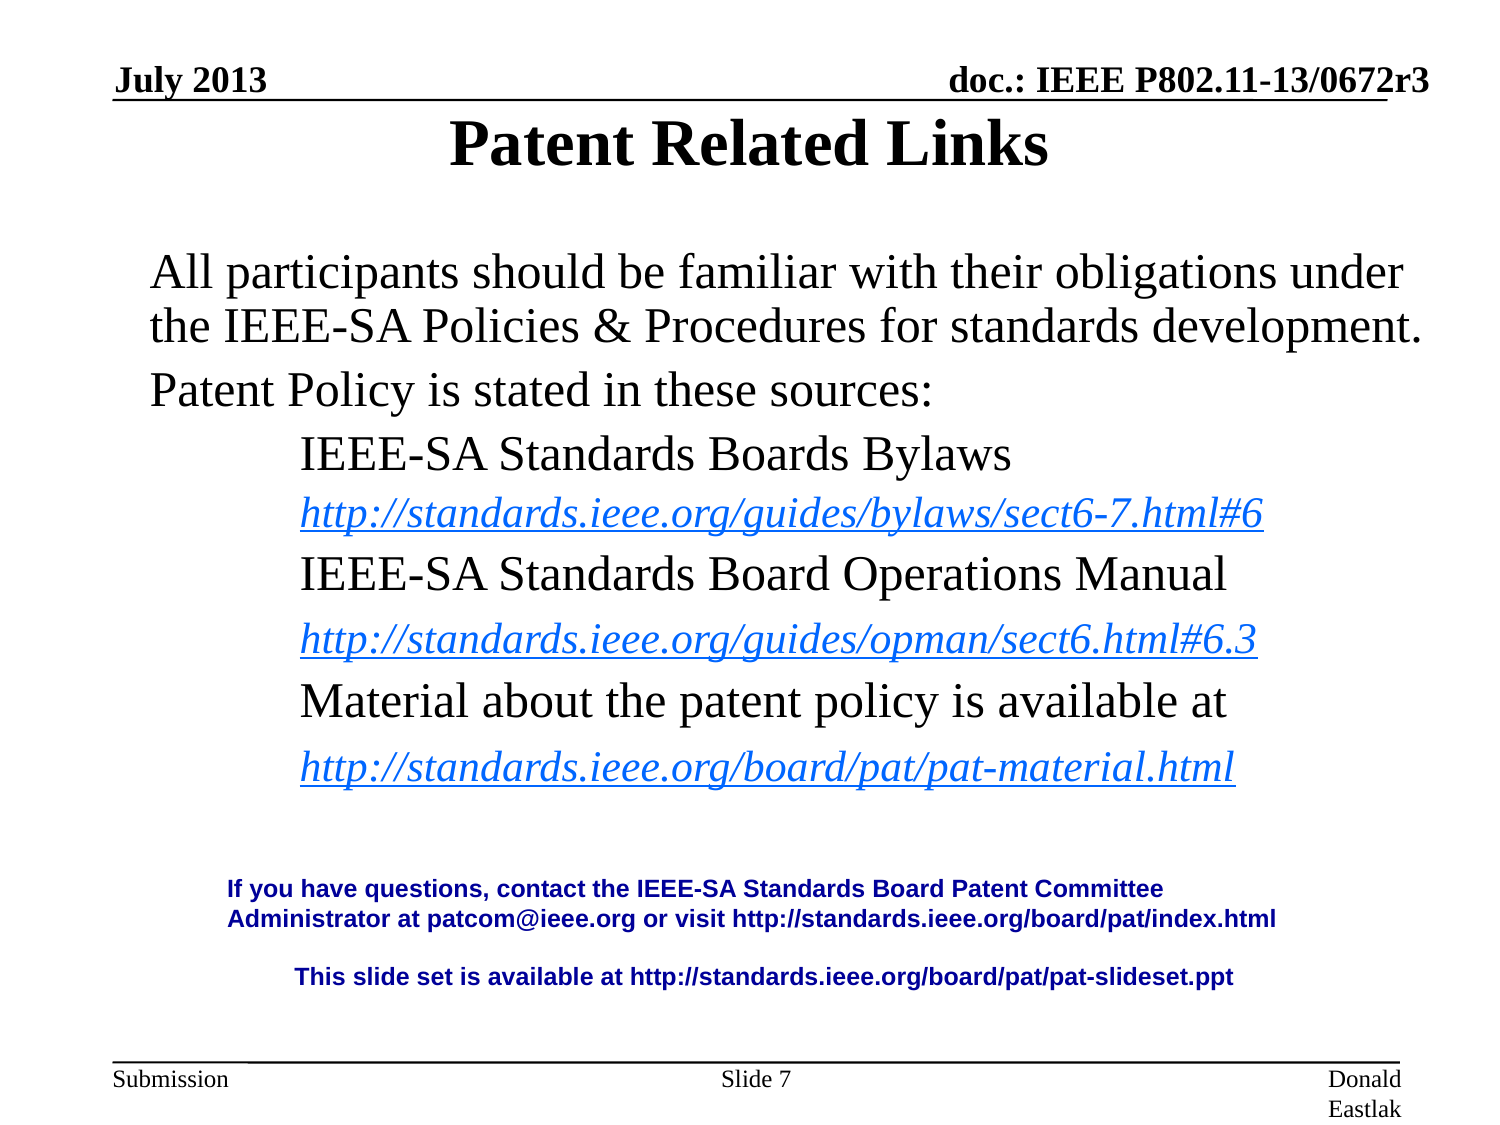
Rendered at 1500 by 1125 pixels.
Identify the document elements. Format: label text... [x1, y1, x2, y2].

footer Donald Eastlake 3rd, Huawei Technologies [1325, 1062, 1402, 1093]
text_box If you have questions, contact the IEEE-SA Standards Board Patent Committee Administrator at patcom@ieee.org or visit http://standards.ieee.org/board/pat/index.html This slide set is available at http://standards.ieee.org/board/pat/pat-slideset.ppt [212, 865, 1325, 998]
slide_number Slide 7 [712, 1062, 800, 1093]
list All participants should be familiar with their obligations under the IEEE-SA Policies & Procedures for standards development. Patent Policy is stated in these sources: IEEE-SA Standards Boards Bylaws http://standards.ieee.org/guides/bylaws/sect6-7.html#6 IEEE-SA Standards Board Operations Manual http://standards.ieee.org/guides/opman/sect6.html#6.3 Material about the patent policy is available at http://standards.ieee.org/board/pat/pat-material.html [12, 237, 1488, 875]
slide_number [114, 54, 290, 100]
title Patent Related Links [75, 45, 1425, 233]
